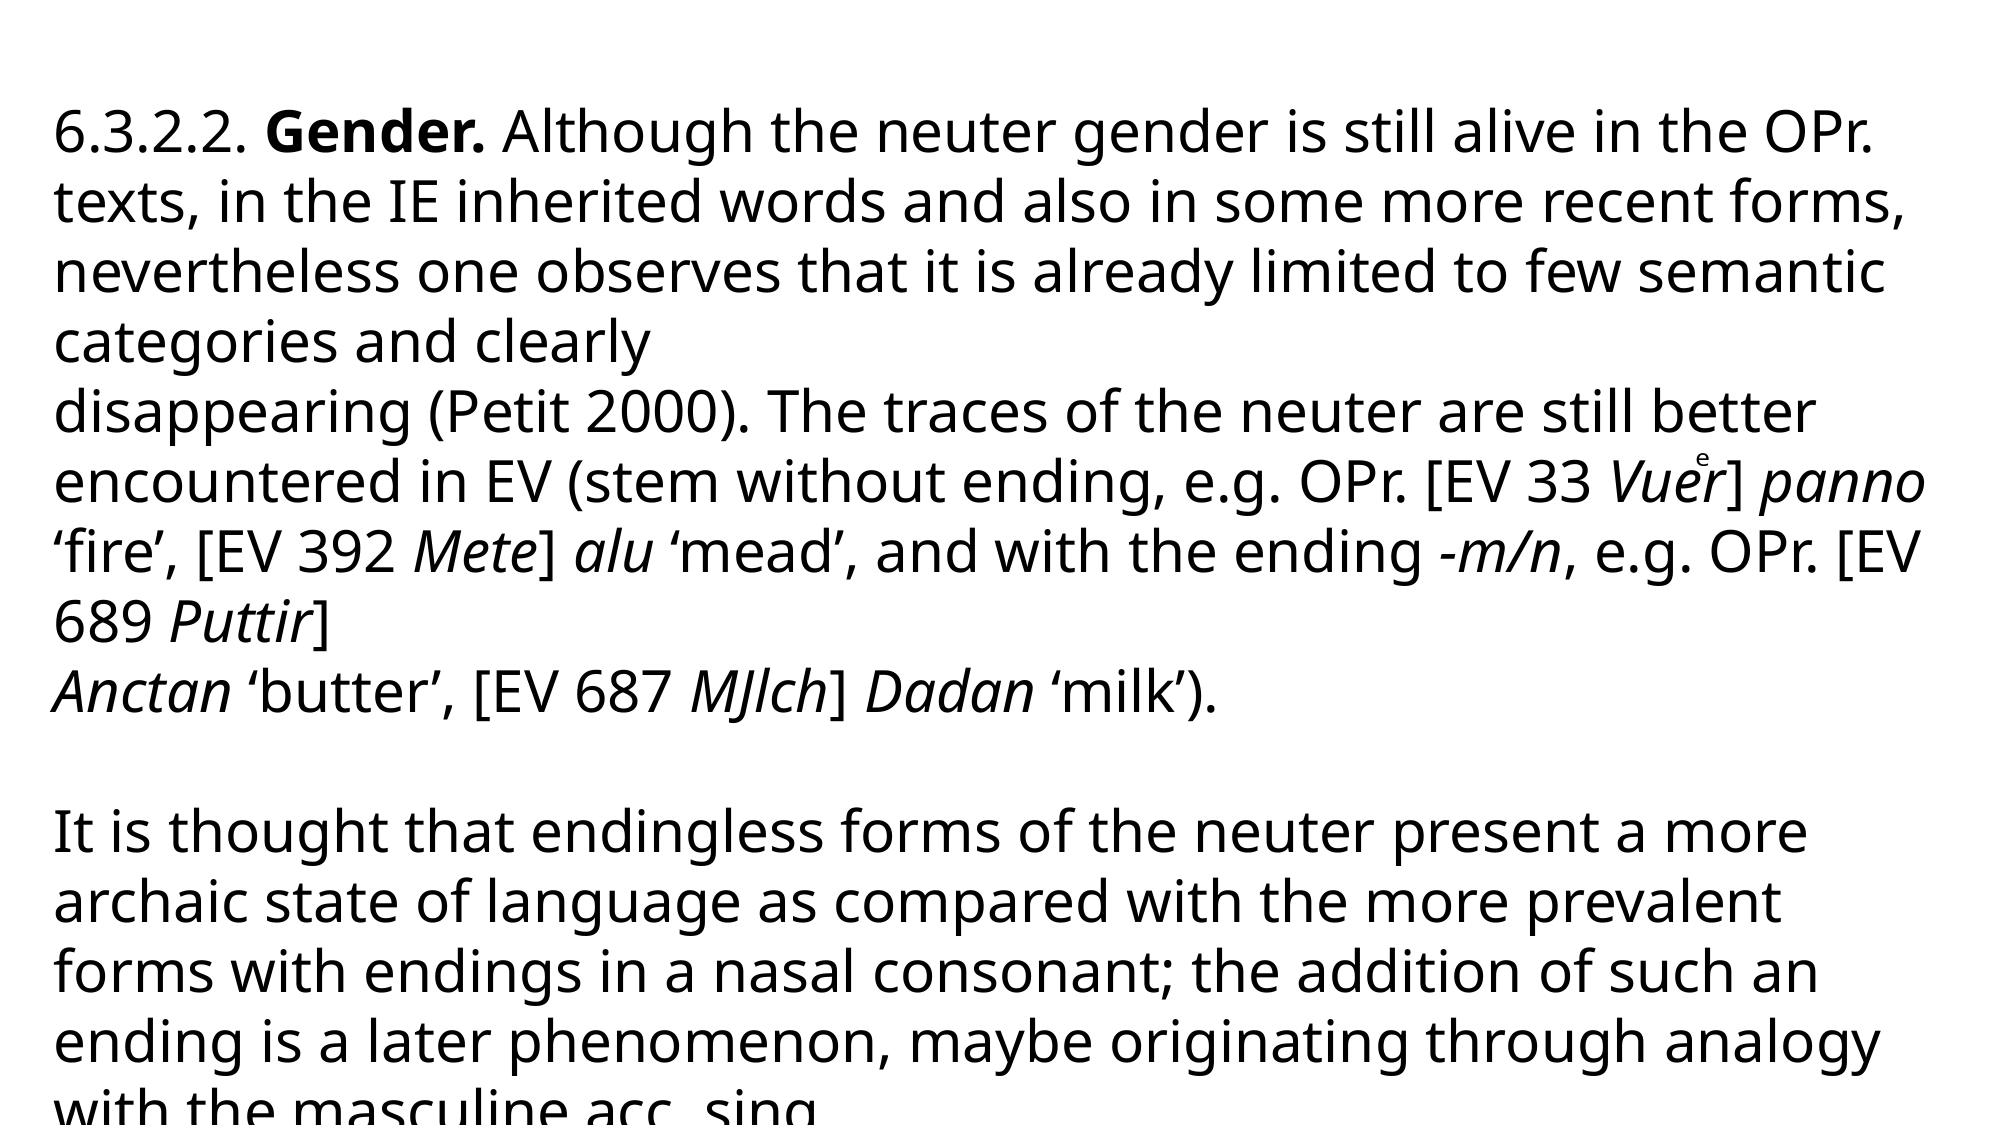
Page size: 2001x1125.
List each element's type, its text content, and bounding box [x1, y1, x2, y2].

text_box 6.3.2.2. Gender. Although the neuter gender is still alive in the OPr. texts, in the IE inherited words and also in some more recent forms, nevertheless one observes that it is already limited to few semantic categories and clearly disappearing (Petit 2000). The traces of the neuter are still better encountered in EV (stem without ending, e.g. OPr. [EV 33 Vueͤr] panno ‘fire’, [EV 392 Mete] alu ‘mead’, and with the ending -m/n, e.g. OPr. [EV 689 Puttir] Anctan ‘butter’, [EV 687 MJlch] Dadan ‘milk’). It is thought that endingless forms of the neuter present a more archaic state of language as compared with the more prevalent forms with endings in a nasal consonant; the addition of such an ending is a later phenomenon, maybe originating through analogy with the masculine acc. sing [39, 16, 1955, 1125]
